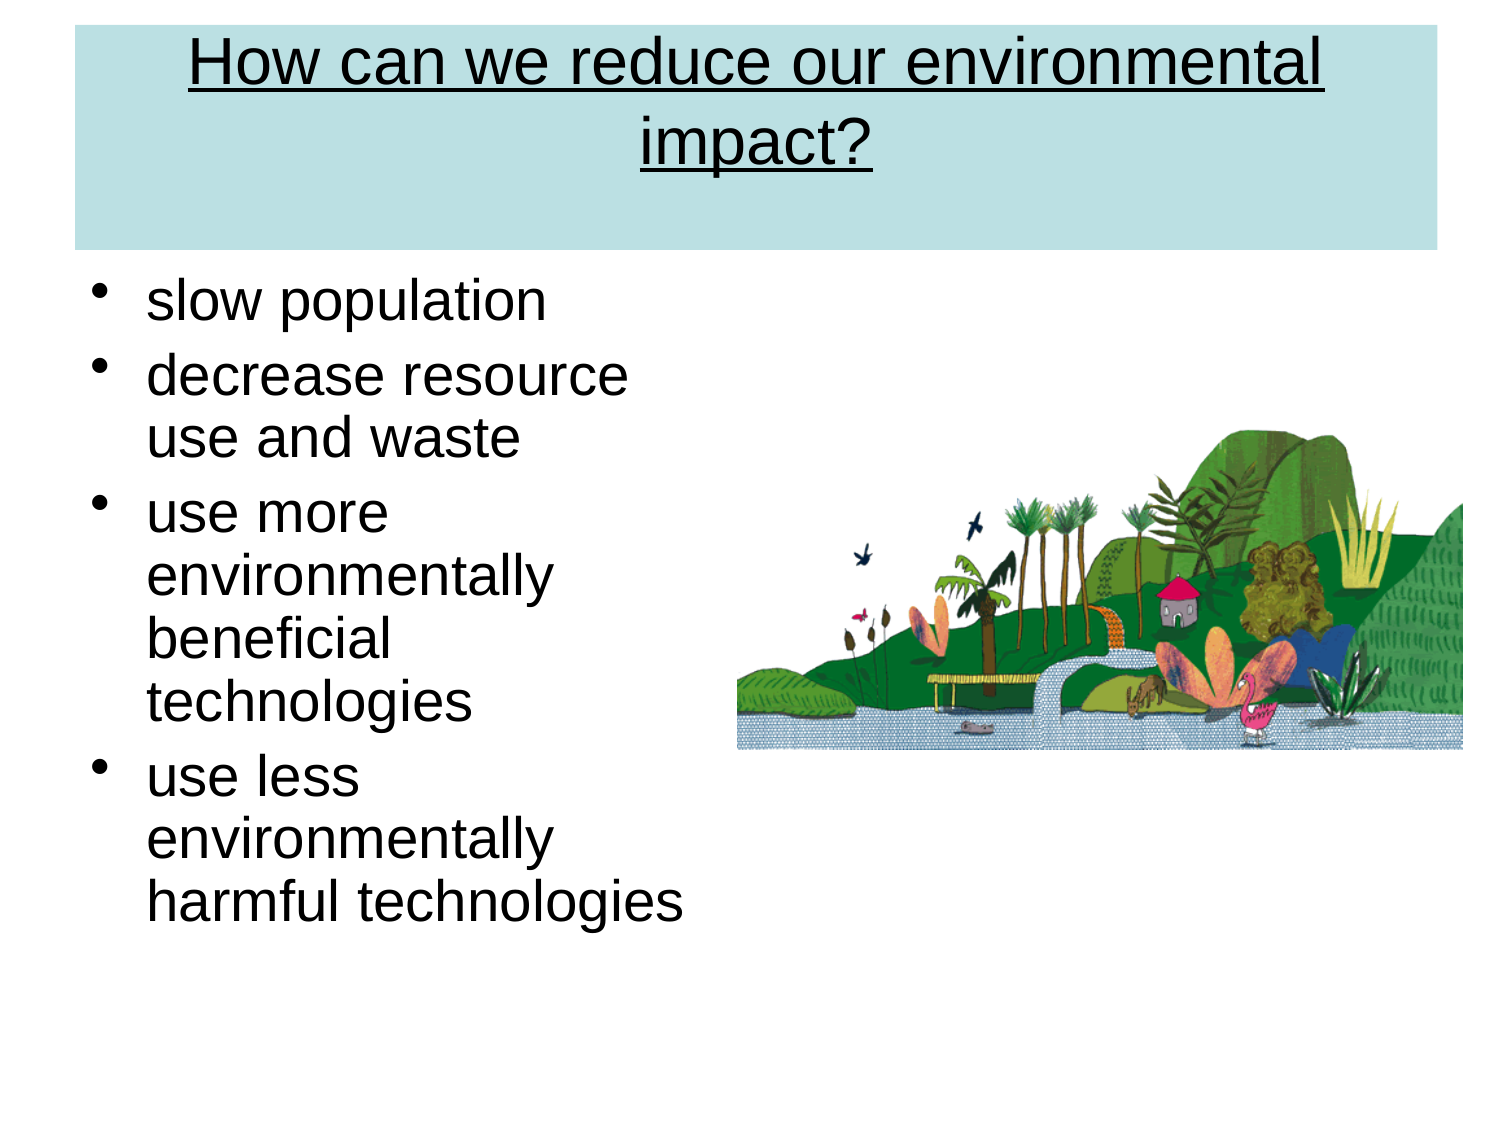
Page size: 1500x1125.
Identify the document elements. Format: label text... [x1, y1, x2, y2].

title How can we reduce our environmental impact? [75, 24, 1438, 250]
list slow population decrease resource use and waste use more environmentally beneficial technologies use less environmentally harmful technologies [75, 262, 738, 1088]
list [737, 387, 1463, 751]
